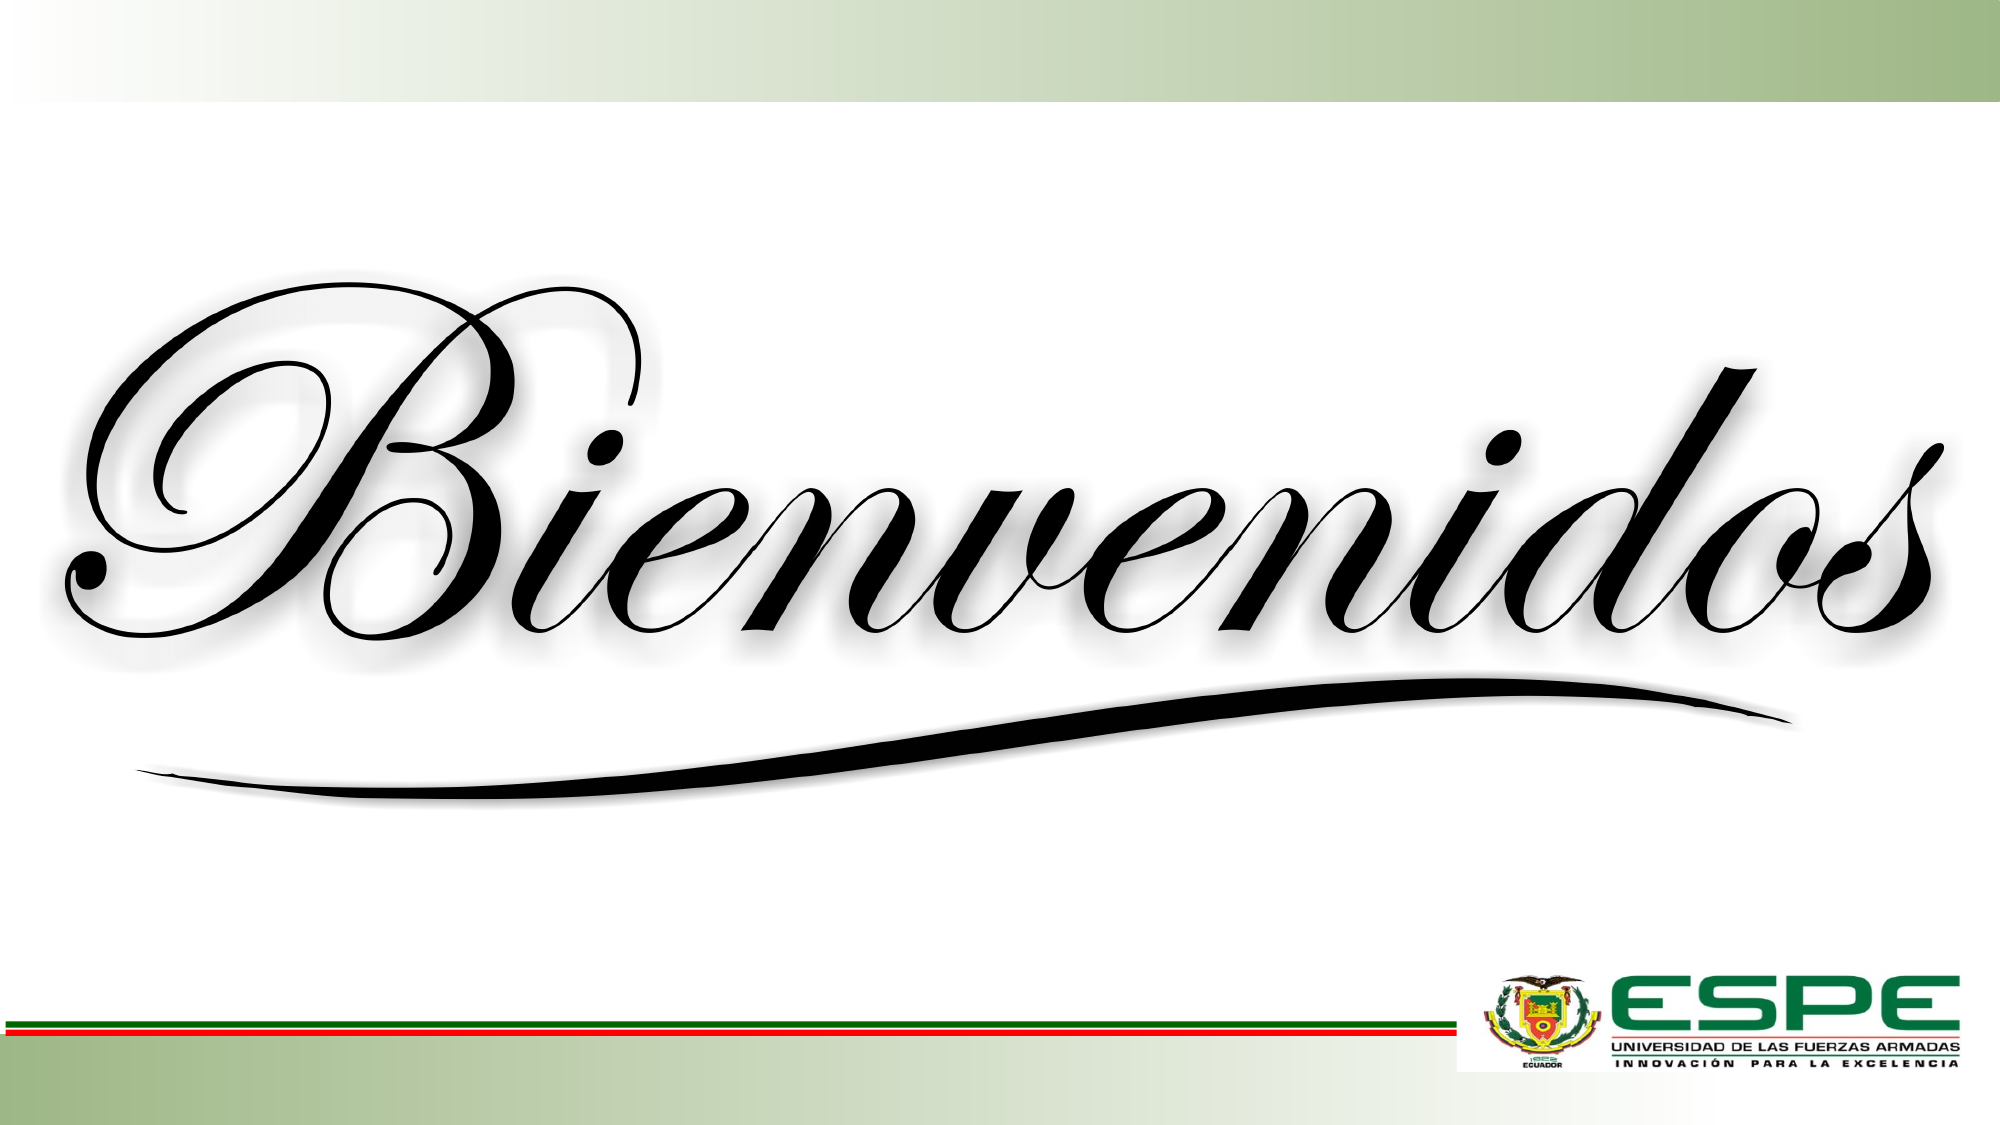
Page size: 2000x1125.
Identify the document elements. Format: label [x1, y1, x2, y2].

picture [35, 266, 1969, 811]
picture [1456, 968, 1993, 1072]
